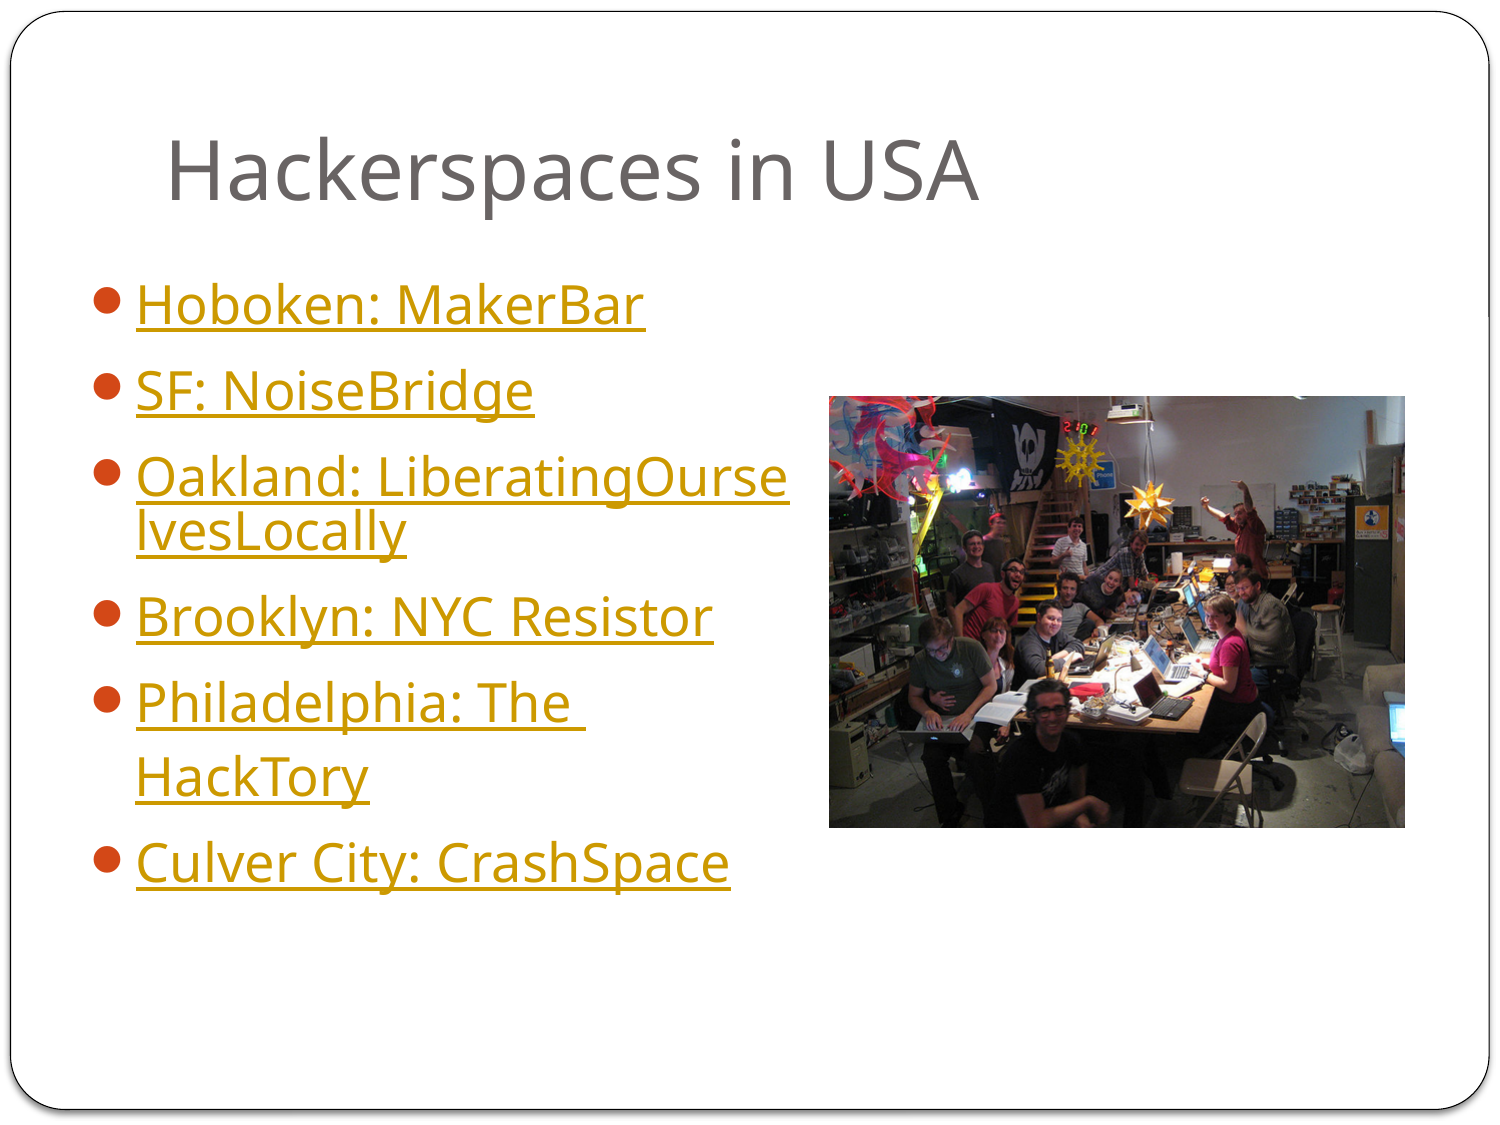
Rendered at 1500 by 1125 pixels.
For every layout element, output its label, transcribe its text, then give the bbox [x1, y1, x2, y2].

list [829, 396, 1405, 829]
list Hoboken: MakerBar SF: NoiseBridge Oakland: LiberatingOurselvesLocally Brooklyn: NYC Resistor Philadelphia: The HackTory Culver City: CrashSpace [75, 262, 813, 1005]
title Hackerspaces in USA [150, 45, 1425, 233]
